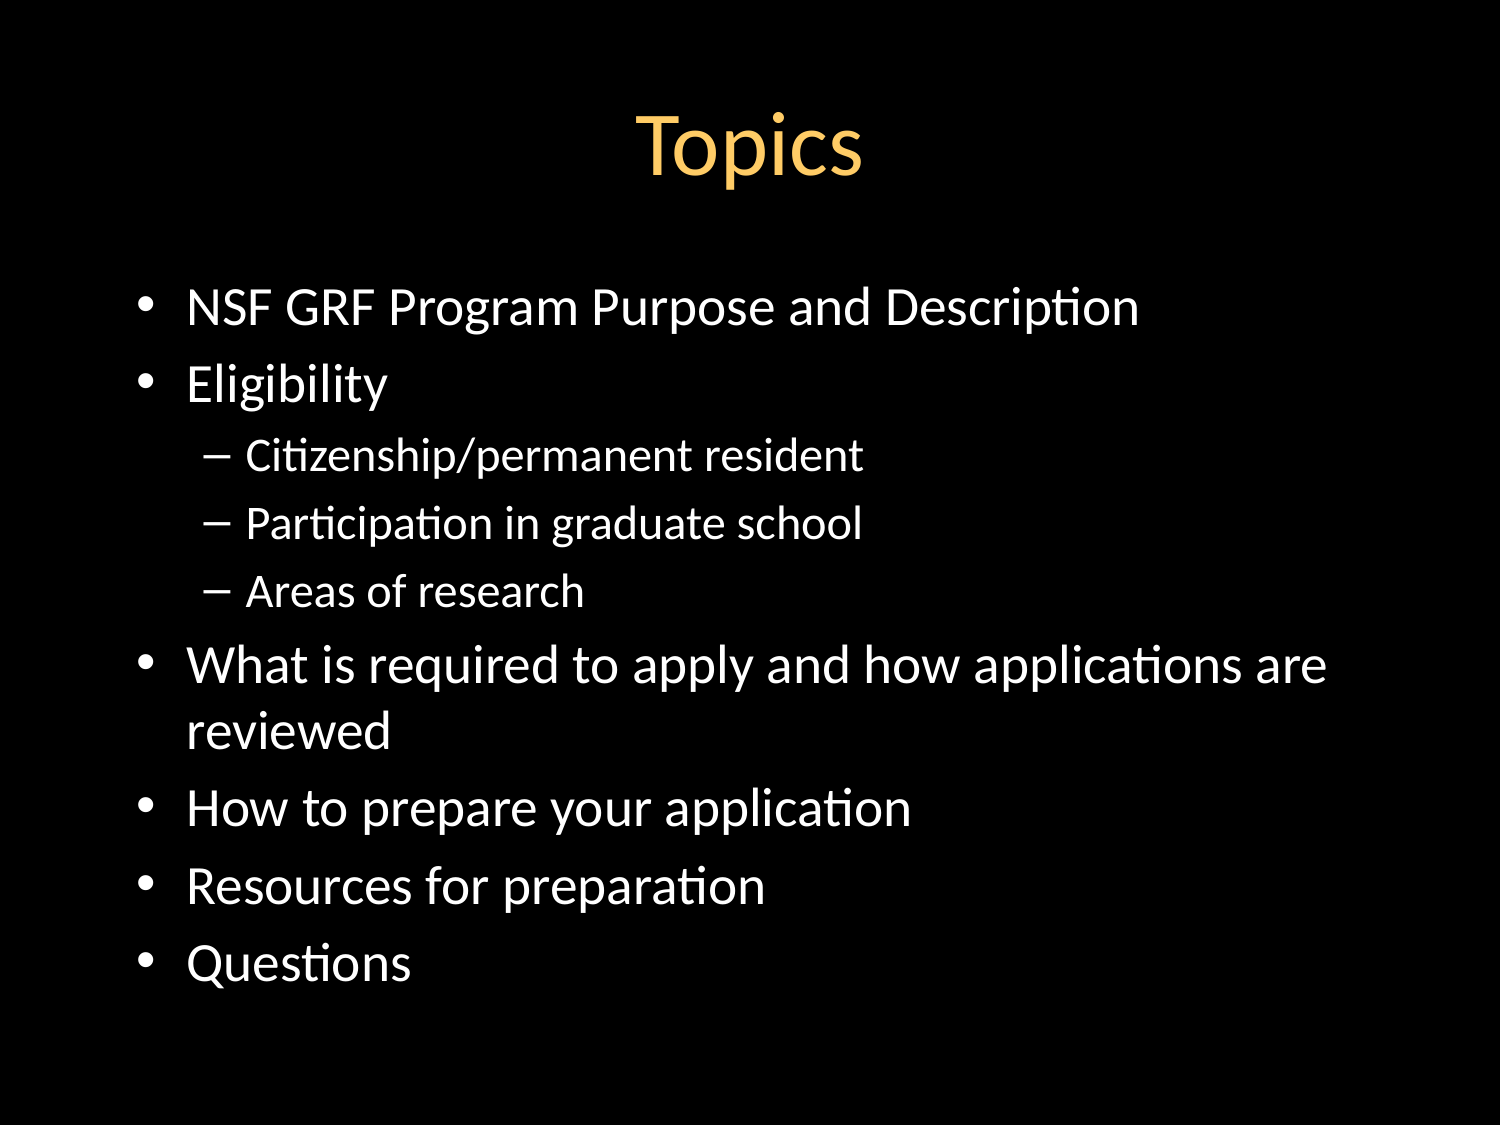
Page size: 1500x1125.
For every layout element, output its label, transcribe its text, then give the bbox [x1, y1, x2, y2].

title Topics [75, 45, 1425, 233]
list NSF GRF Program Purpose and Description Eligibility Citizenship/permanent resident Participation in graduate school Areas of research What is required to apply and how applications are reviewed How to prepare your application Resources for preparation Questions [121, 262, 1472, 1005]
